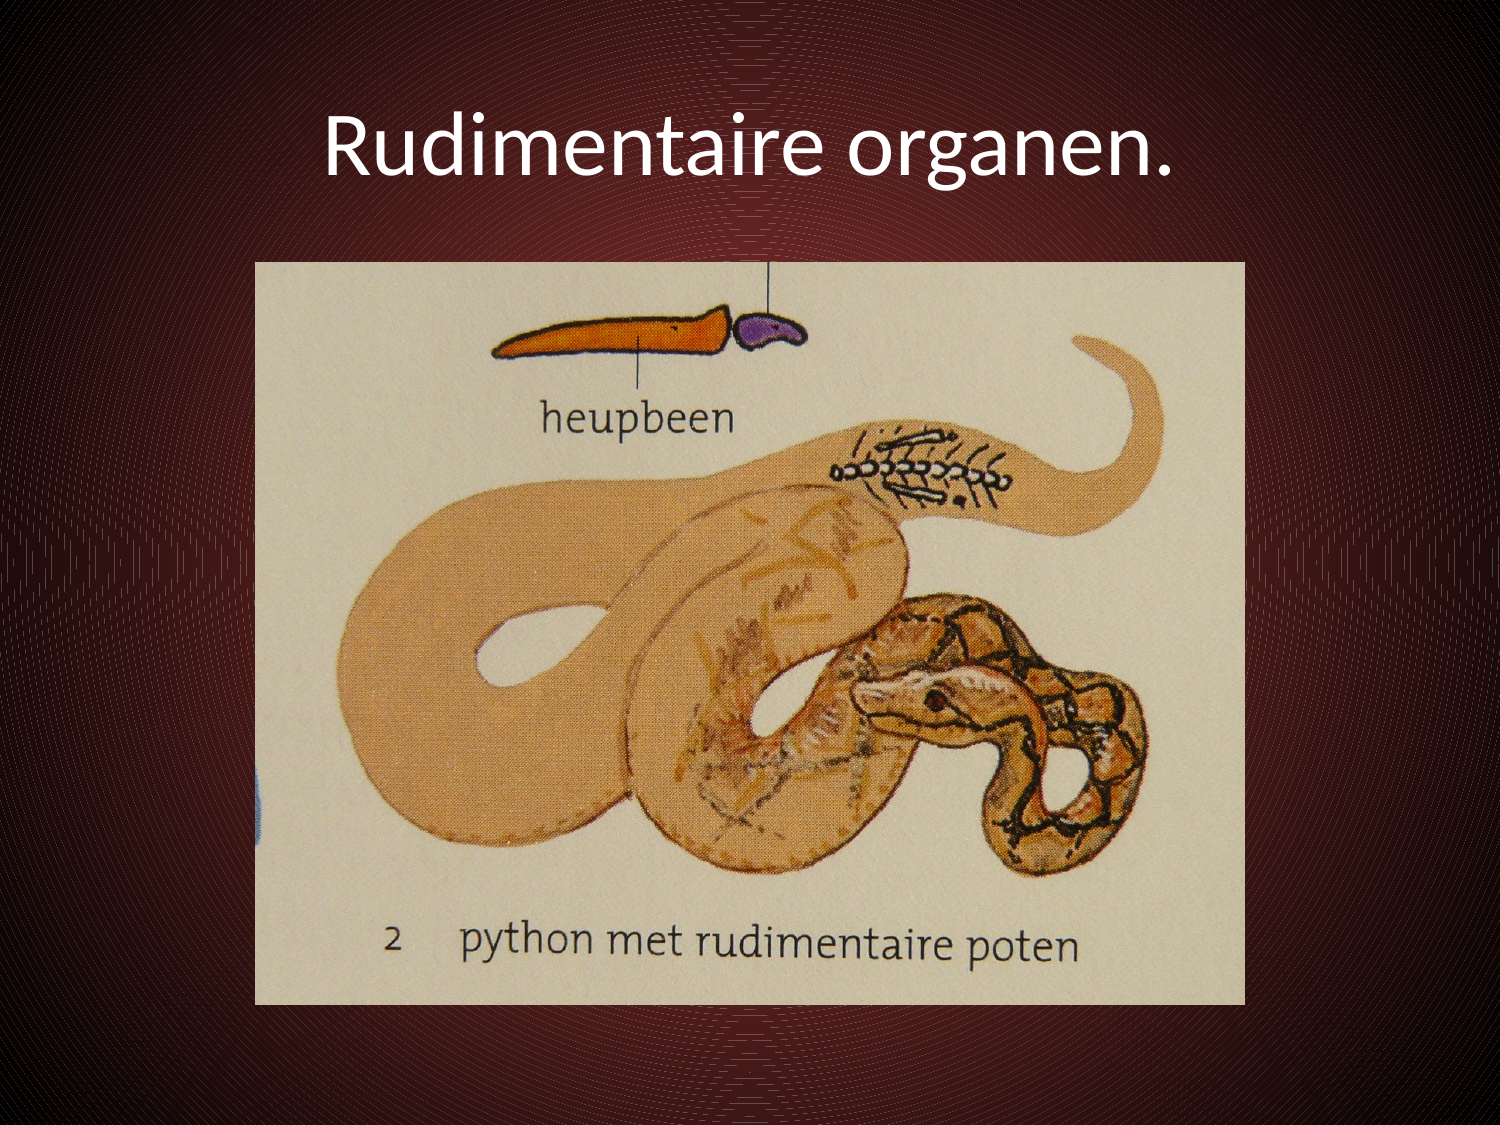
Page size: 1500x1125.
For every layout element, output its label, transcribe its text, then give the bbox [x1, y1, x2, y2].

title Rudimentaire organen. [75, 45, 1425, 233]
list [254, 262, 1246, 1006]
